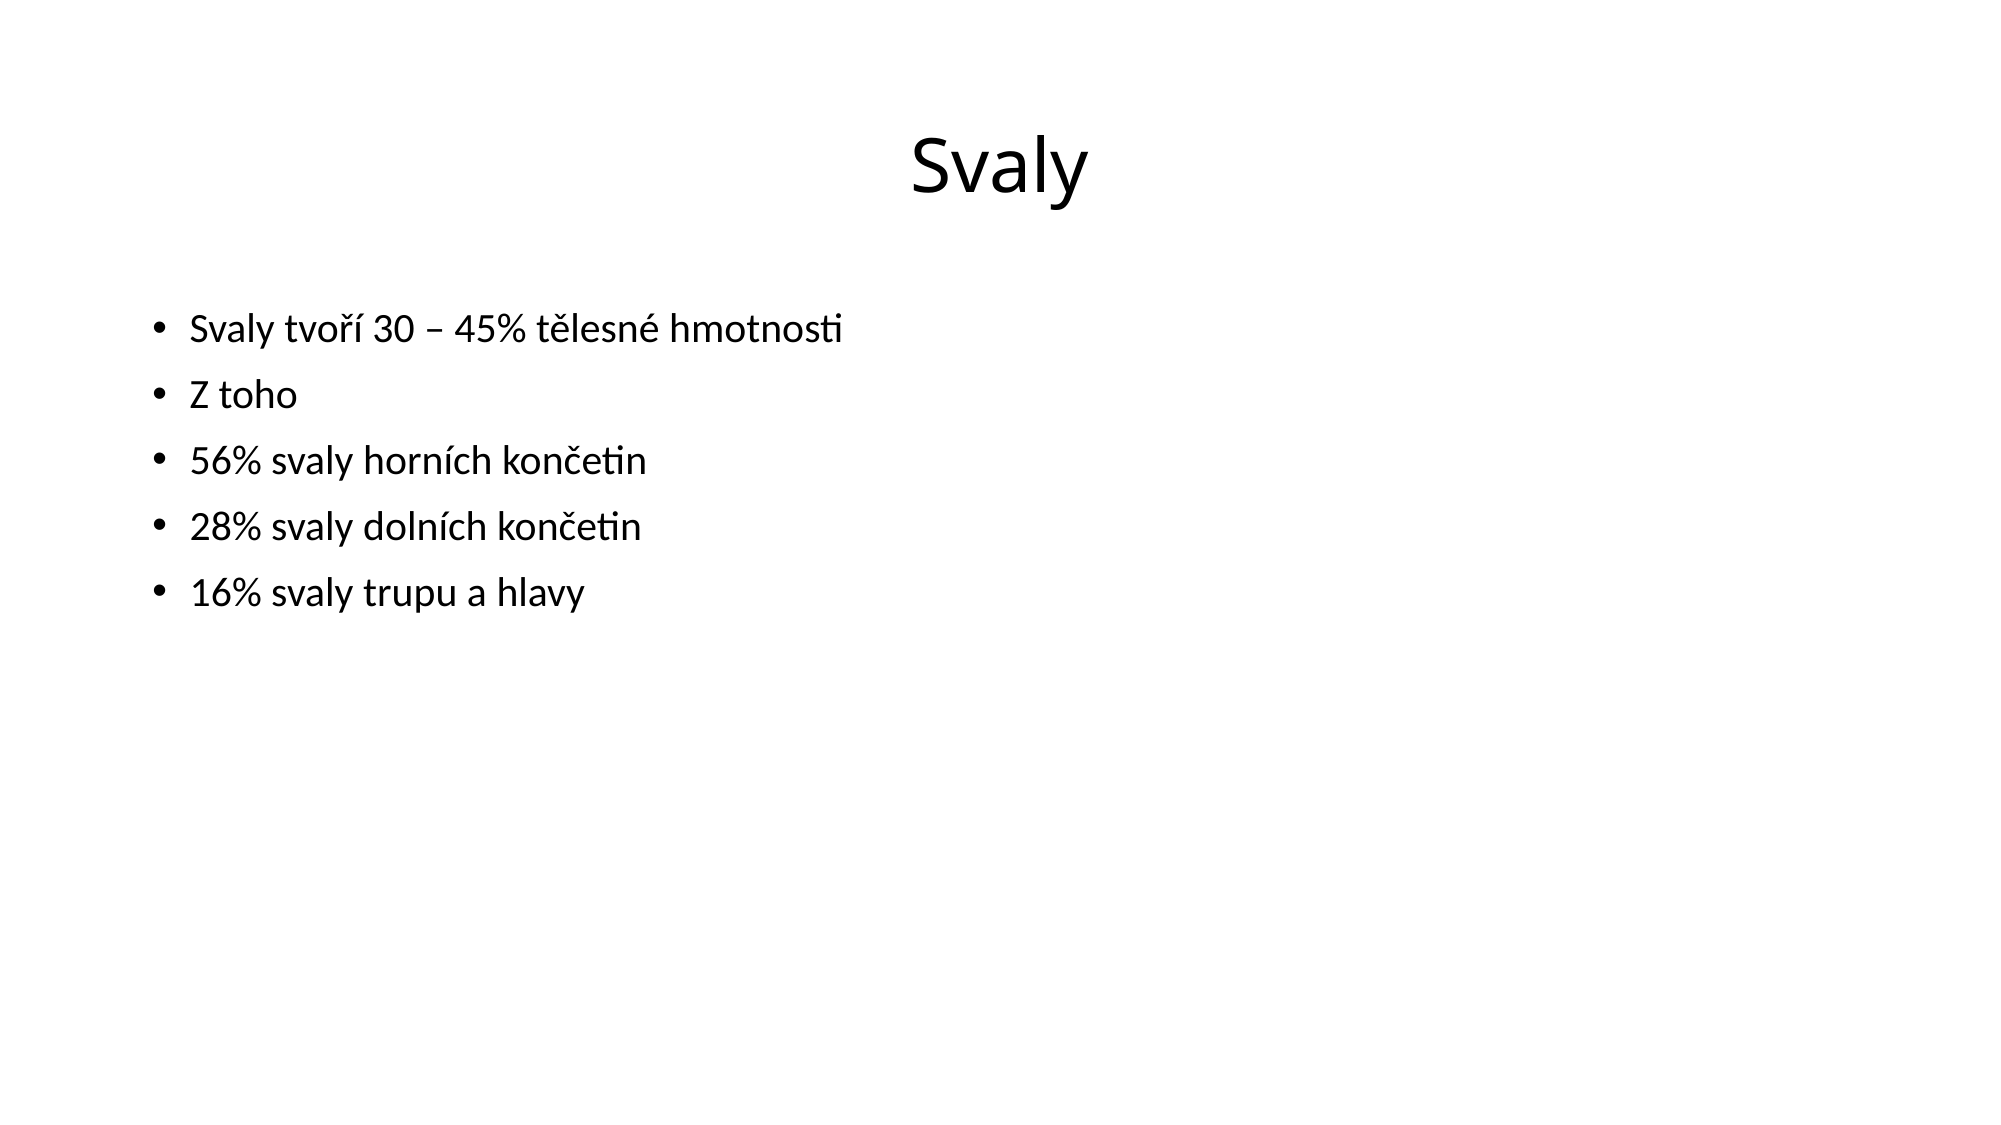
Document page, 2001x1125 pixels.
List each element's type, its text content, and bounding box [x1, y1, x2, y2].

text_box Svaly tvoří 30 – 45% tělesné hmotnosti Z toho 56% svaly horních končetin 28% svaly dolních končetin 16% svaly trupu a hlavy [137, 299, 1863, 1014]
text_box Svaly [137, 59, 1863, 278]
